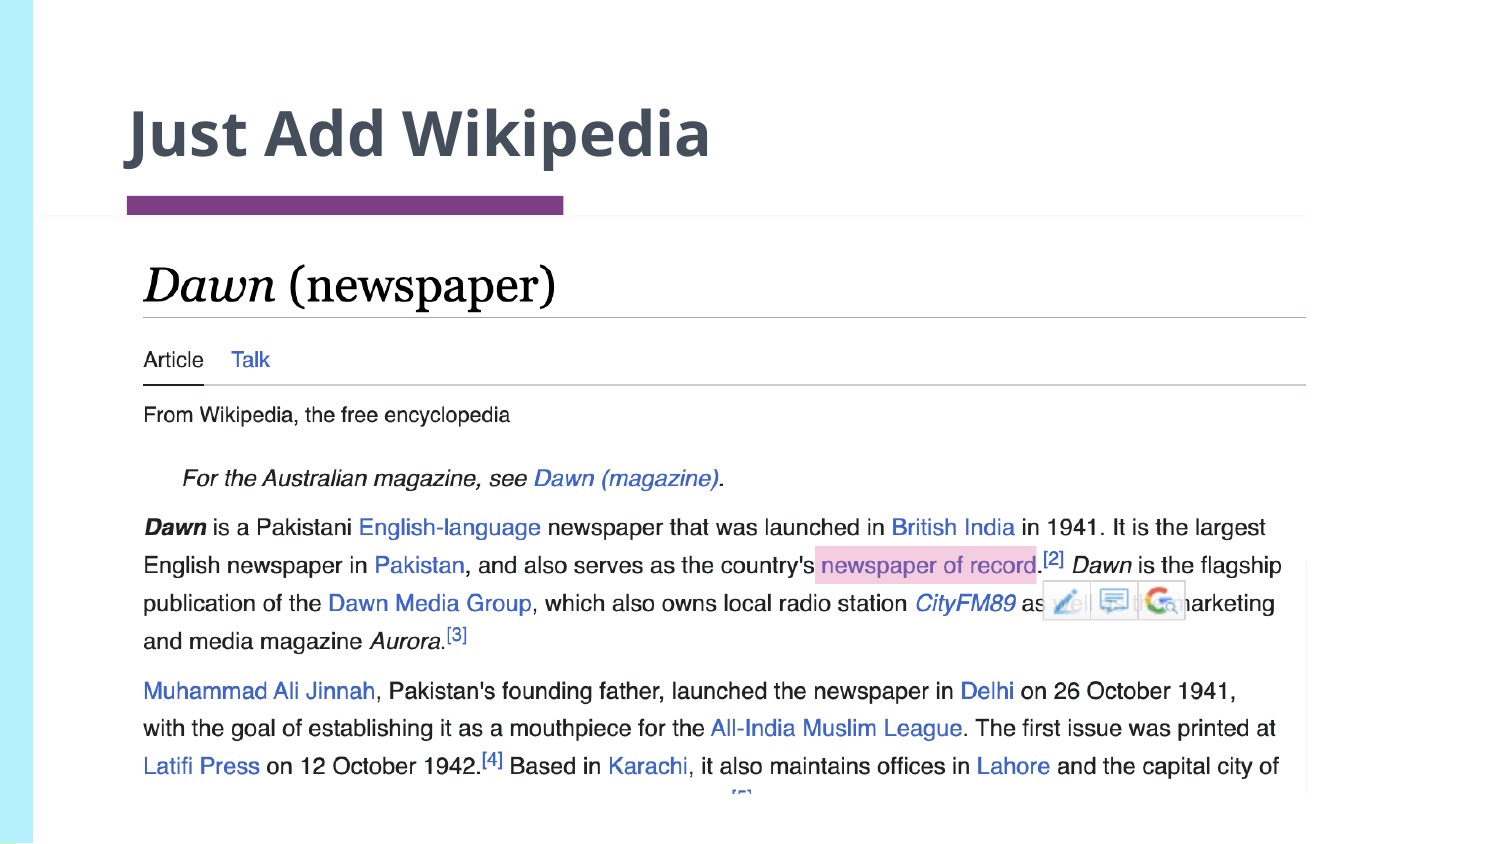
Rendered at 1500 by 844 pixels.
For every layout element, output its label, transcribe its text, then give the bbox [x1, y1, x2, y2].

title Just Add Wikipedia [113, 103, 1387, 184]
picture [32, 214, 1307, 794]
text_box [126, 195, 564, 213]
text_box [0, 0, 33, 843]
